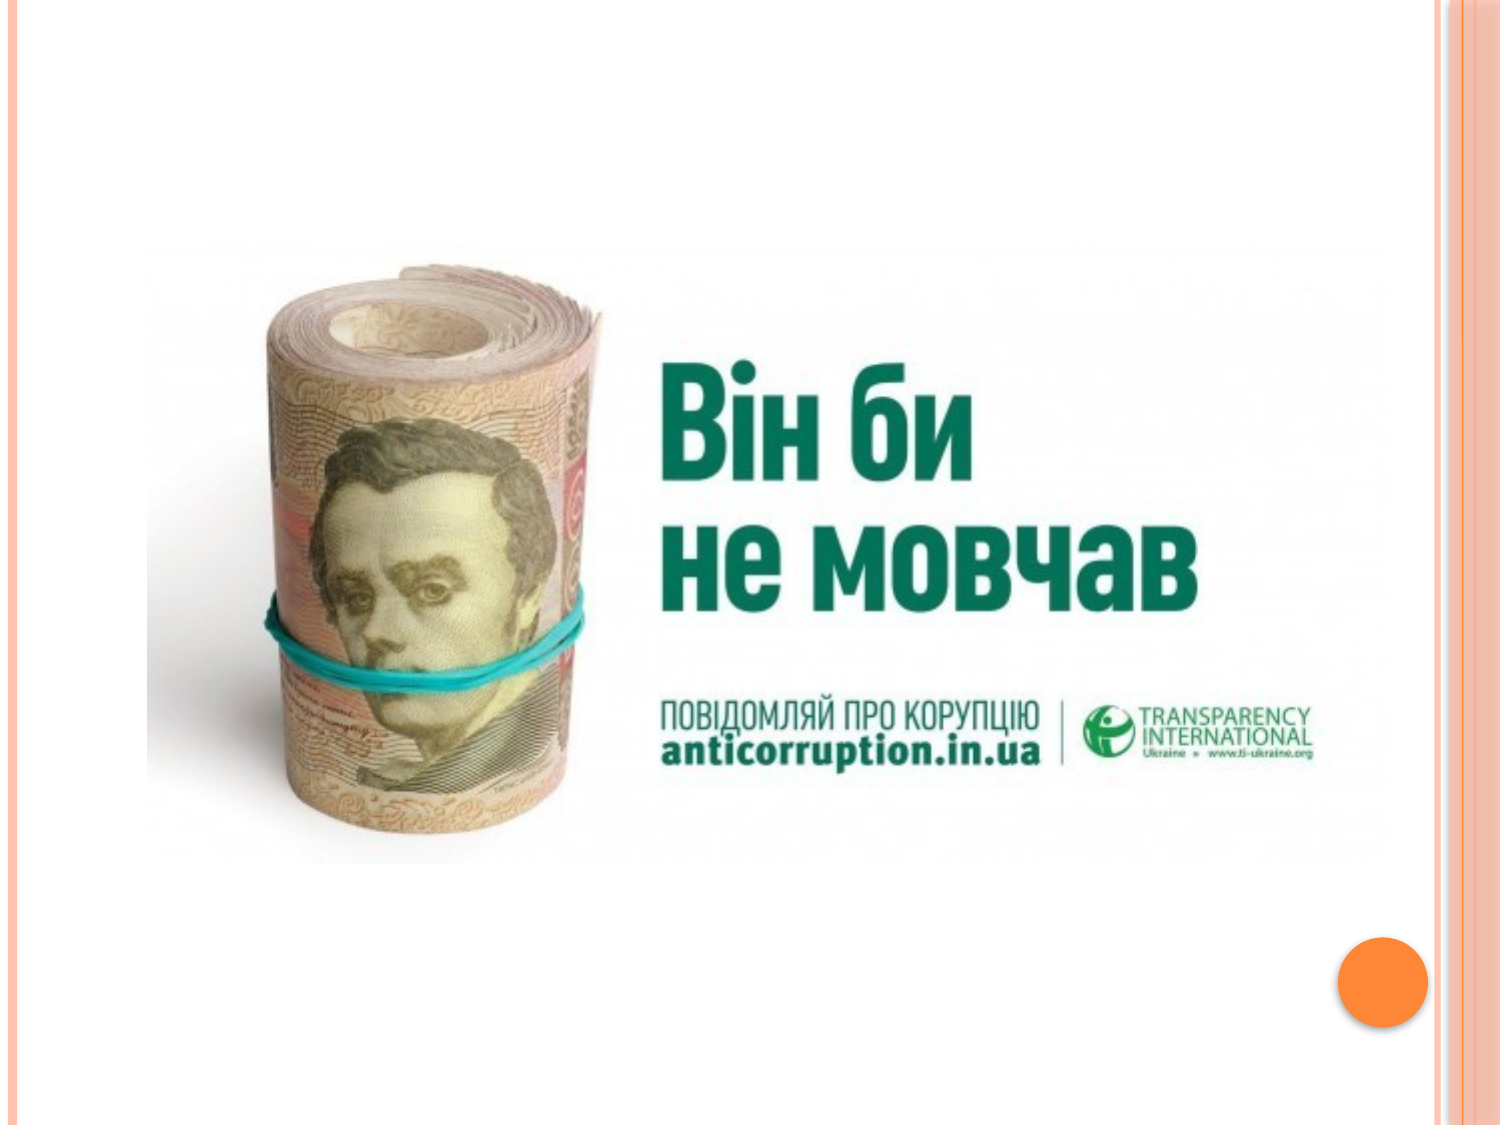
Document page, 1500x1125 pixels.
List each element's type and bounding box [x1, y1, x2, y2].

picture [146, 242, 1389, 865]
